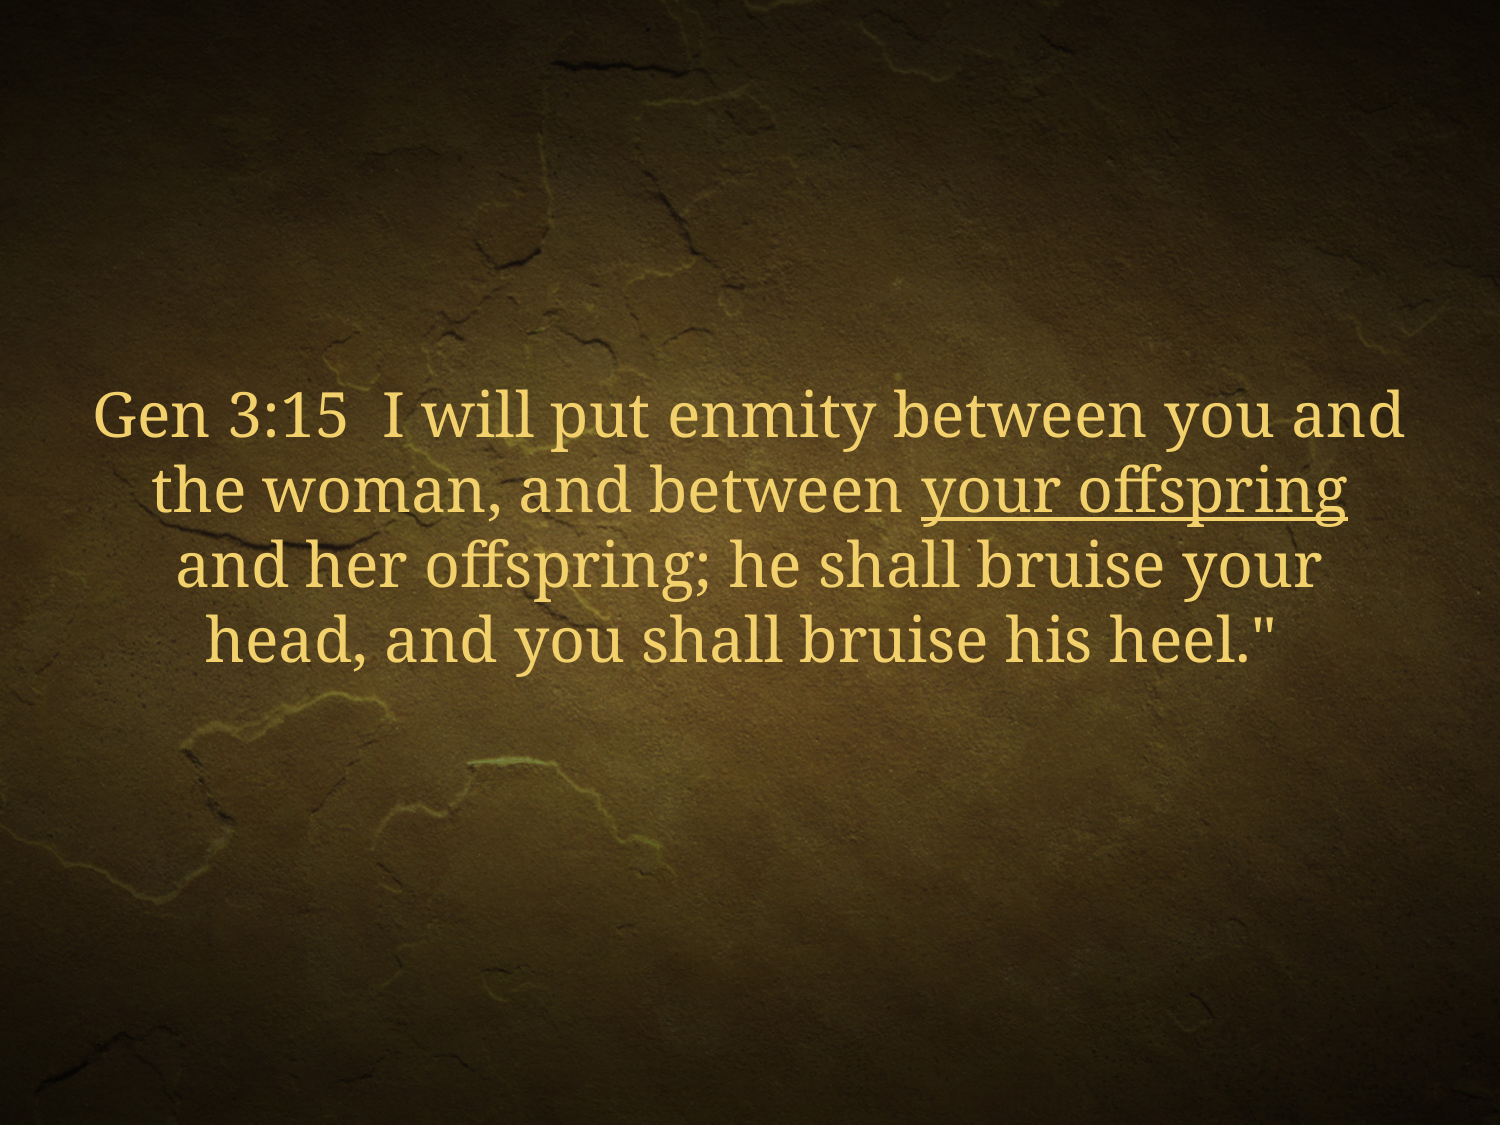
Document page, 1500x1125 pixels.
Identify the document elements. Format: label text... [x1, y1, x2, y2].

list Gen 3:15 I will put enmity between you and the woman, and between your offspring and her offspring; he shall bruise your head, and you shall bruise his heel." [74, 92, 1425, 1045]
picture [0, 0, 1500, 1125]
